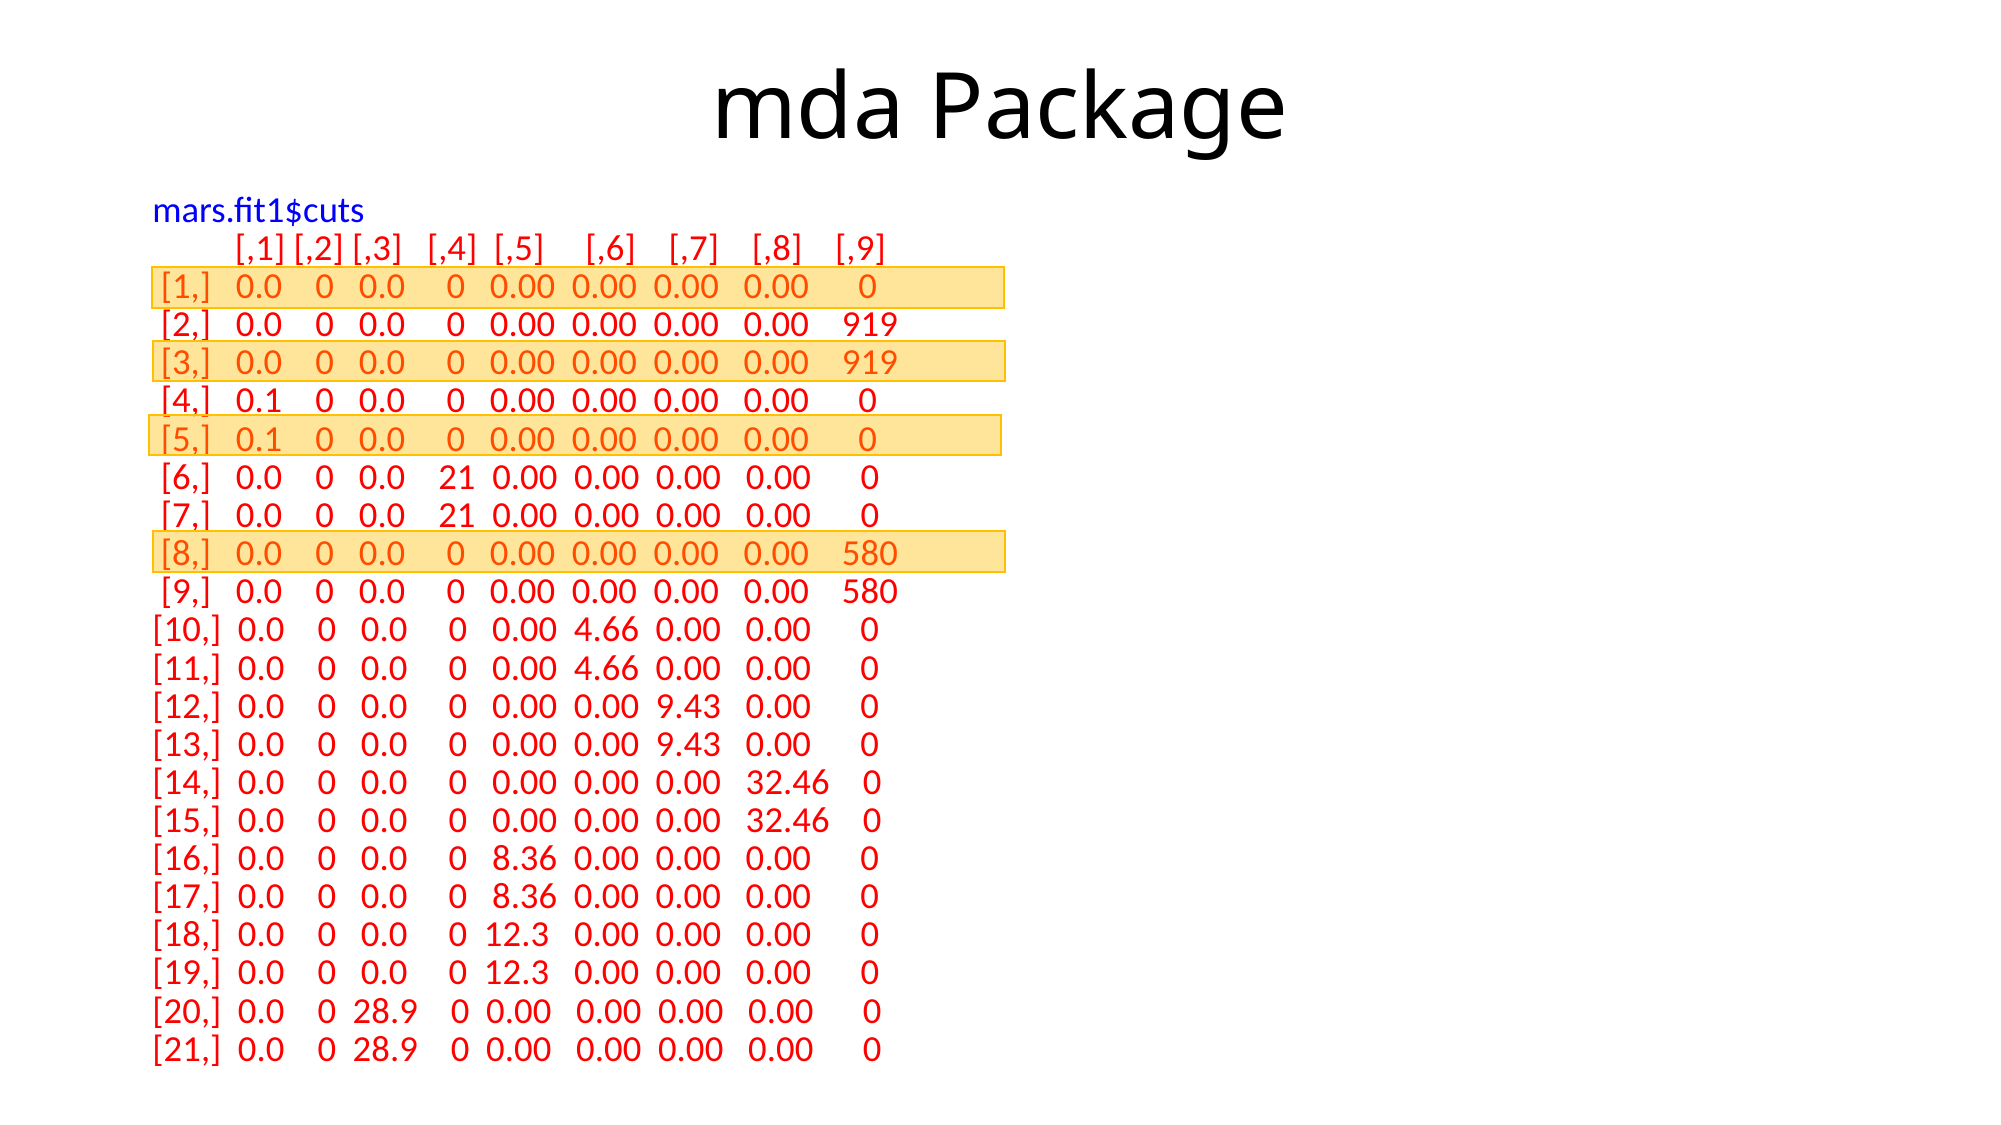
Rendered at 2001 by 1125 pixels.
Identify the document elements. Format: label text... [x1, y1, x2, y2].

text_box [152, 530, 1006, 573]
text_box [151, 266, 1005, 309]
title mda Package [137, 0, 1863, 189]
text_box [148, 414, 1002, 456]
list mars.fit1$cuts [,1] [,2] [,3] [,4] [,5] [,6] [,7] [,8] [,9] [1,] 0.0 0 0.0 0 0.00 0.00 0.00 0.00 0 [2,] 0.0 0 0.0 0 0.00 0.00 0.00 0.00 919 [3,] 0.0 0 0.0 0 0.00 0.00 0.00 0.00 919 [4,] 0.1 0 0.0 0 0.00 0.00 0.00 0.00 0 [5,] 0.1 0 0.0 0 0.00 0.00 0.00 0.00 0 [6,] 0.0 0 0.0 21 0.00 0.00 0.00 0.00 0 [7,] 0.0 0 0.0 21 0.00 0.00 0.00 0.00 0 [8,] 0.0 0 0.0 0 0.00 0.00 0.00 0.00 580 [9,] 0.0 0 0.0 0 0.00 0.00 0.00 0.00 580 [10,] 0.0 0 0.0 0 0.00 4.66 0.00 0.00 0 [11,] 0.0 0 0.0 0 0.00 4.66 0.00 0.00 0 [12,] 0.0 0 0.0 0 0.00 0.00 9.43 0.00 0 [13,] 0.0 0 0.0 0 0.00 0.00 9.43 0.00 0 [14,] 0.0 0 0.0 0 0.00 0.00 0.00 32.46 0 [15,] 0.0 0 0.0 0 0.00 0.00 0.00 32.46 0 [16,] 0.0 0 0.0 0 8.36 0.00 0.00 0.00 0 [17,] 0.0 0 0.0 0 8.36 0.00 0.00 0.00 0 [18,] 0.0 0 0.0 0 12.3 0.00 0.00 0.00 0 [19,] 0.0 0 0.0 0 12.3 0.00 0.00 0.00 0 [20,] 0.0 0 28.9 0 0.00 0.00 0.00 0.00 0 [21,] 0.0 0 28.9 0 0.00 0.00 0.00 0.00 0 [137, 189, 1863, 1082]
text_box [152, 340, 1006, 382]
